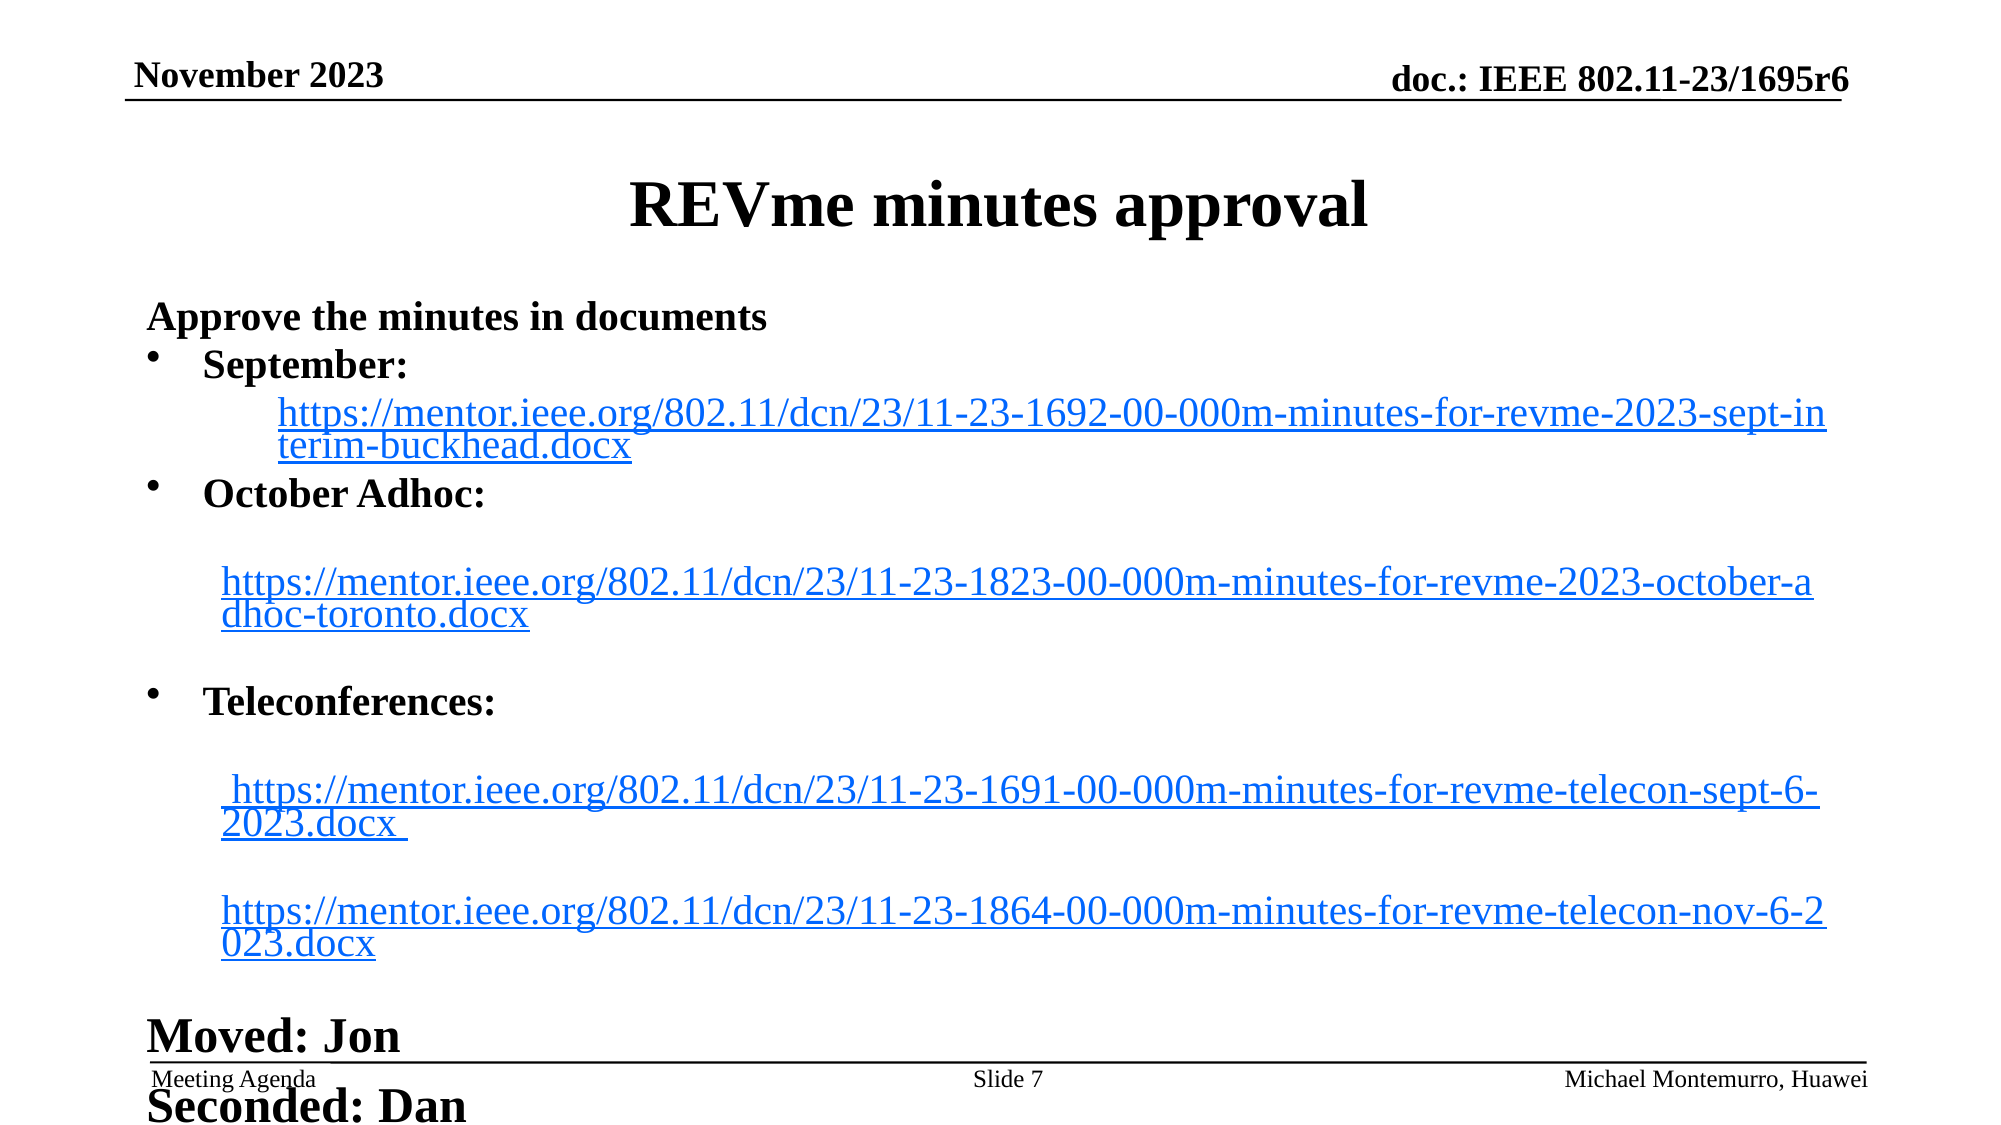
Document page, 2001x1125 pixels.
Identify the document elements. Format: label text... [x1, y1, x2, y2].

slide_number Slide 7 [972, 1061, 1045, 1093]
footer Michael Montemurro, Huawei [1266, 1061, 1869, 1093]
title REVme minutes approval [150, 112, 1850, 288]
list Approve the minutes in documents September: https://mentor.ieee.org/802.11/dcn/23/11-23-1692-00-000m-minutes-for-revme-2023-sept-interim-buckhead.docx October Adhoc: https://mentor.ieee.org/802.11/dcn/23/11-23-1823-00-000m-minutes-for-revme-2023-october-adhoc-toronto.docx Teleconferences: https://mentor.ieee.org/802.11/dcn/23/11-23-1691-00-000m-minutes-for-revme-telecon-sept-6-2023.docx https://mentor.ieee.org/802.11/dcn/23/11-23-1864-00-000m-minutes-for-revme-telecon-nov-6-2023.docx Moved: Jon Seconded: Dan Results: <>. <> [131, 290, 1850, 1063]
